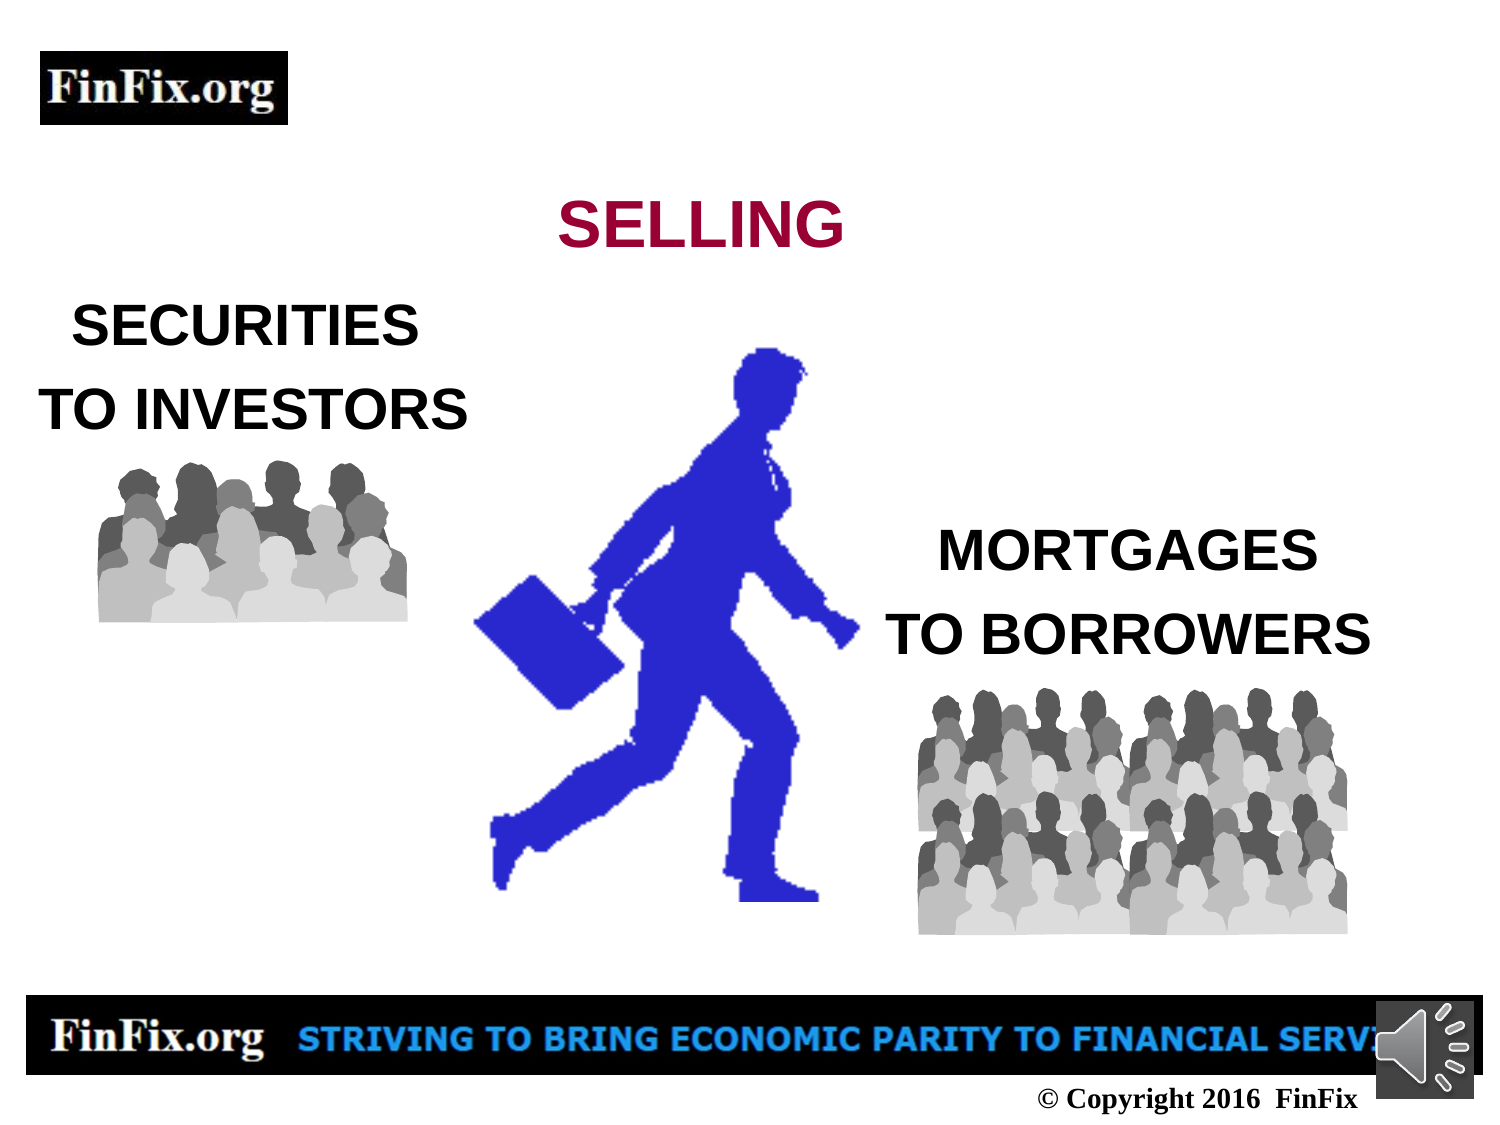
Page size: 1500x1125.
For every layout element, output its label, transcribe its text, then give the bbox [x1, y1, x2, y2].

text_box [471, 286, 866, 902]
text_box SECURITIES TO INVESTORS [38, 286, 470, 442]
picture [40, 51, 288, 126]
picture [26, 994, 1484, 1101]
text_box MORTGAGES TO BORROWERS [884, 512, 1373, 667]
text_box SELLING [399, 161, 1005, 287]
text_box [917, 687, 1351, 938]
text_box © Copyright 2016 FinFix [999, 1085, 1388, 1123]
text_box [96, 459, 412, 626]
